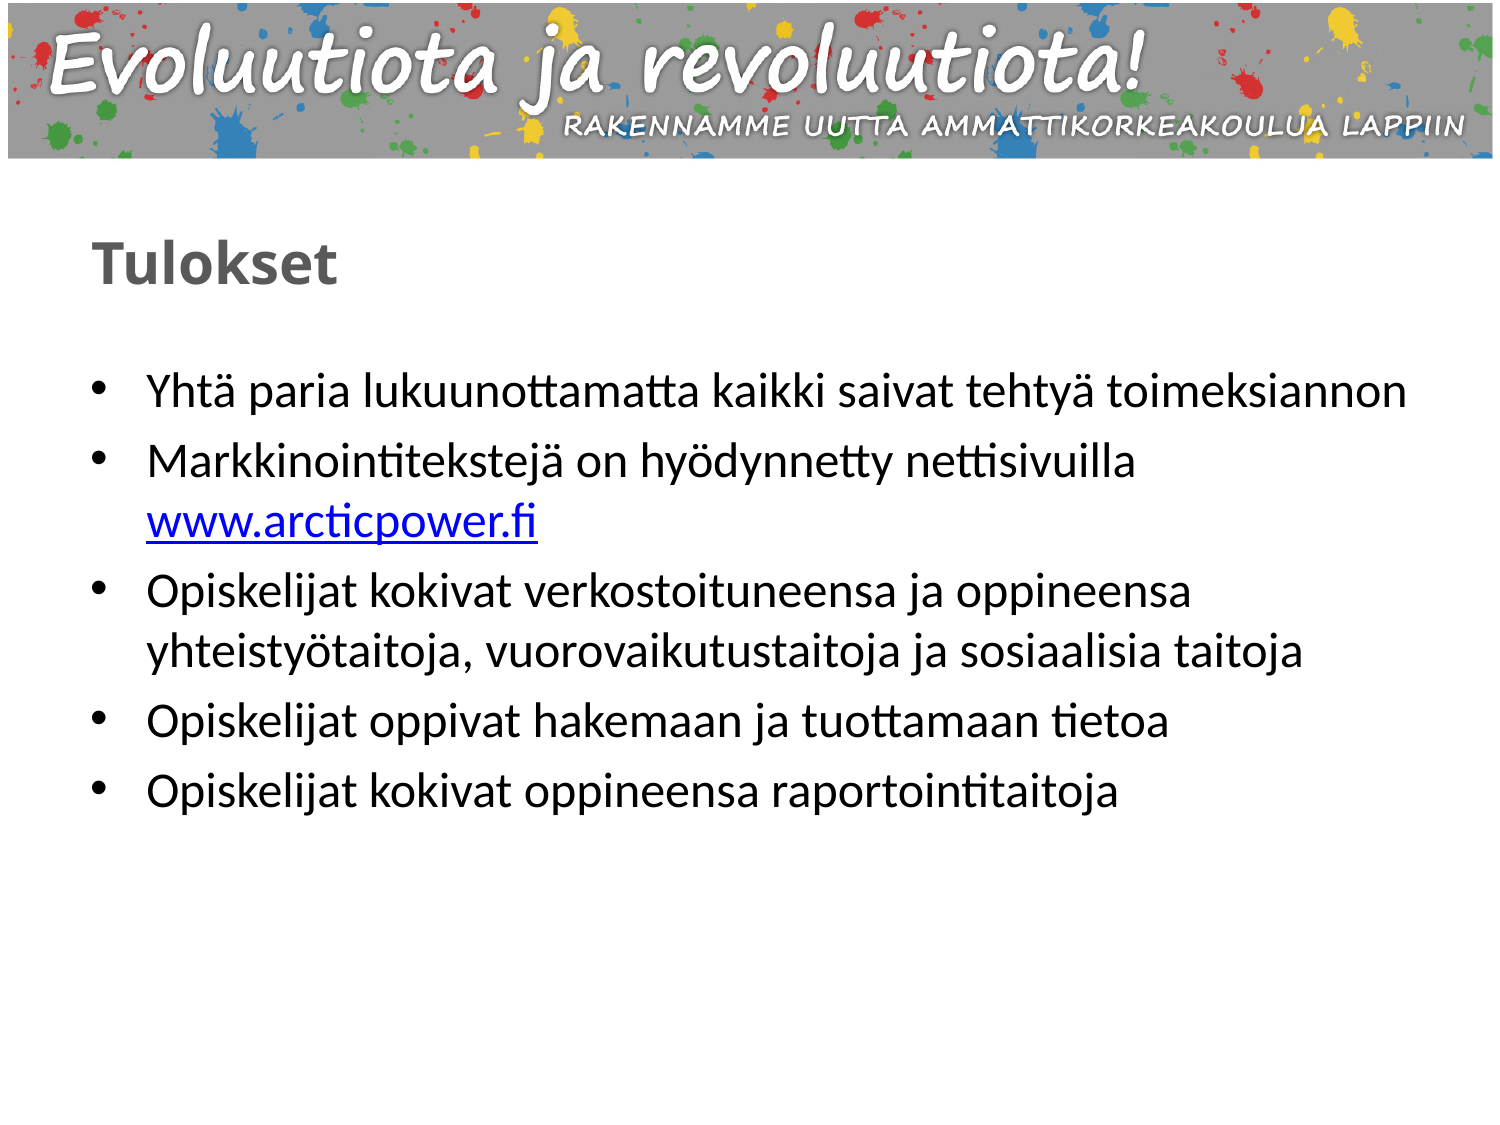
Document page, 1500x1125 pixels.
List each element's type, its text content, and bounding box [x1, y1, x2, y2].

picture [0, 0, 1500, 166]
title Tulokset [76, 160, 1427, 362]
list Yhtä paria lukuunottamatta kaikki saivat tehtyä toimeksiannon Markkinointitekstejä on hyödynnetty nettisivuilla www.arcticpower.fi Opiskelijat kokivat verkostoituneensa ja oppineensa yhteistyötaitoja, vuorovaikutustaitoja ja sosiaalisia taitoja Opiskelijat oppivat hakemaan ja tuottamaan tietoa Opiskelijat kokivat oppineensa raportointitaitoja [75, 349, 1425, 1000]
